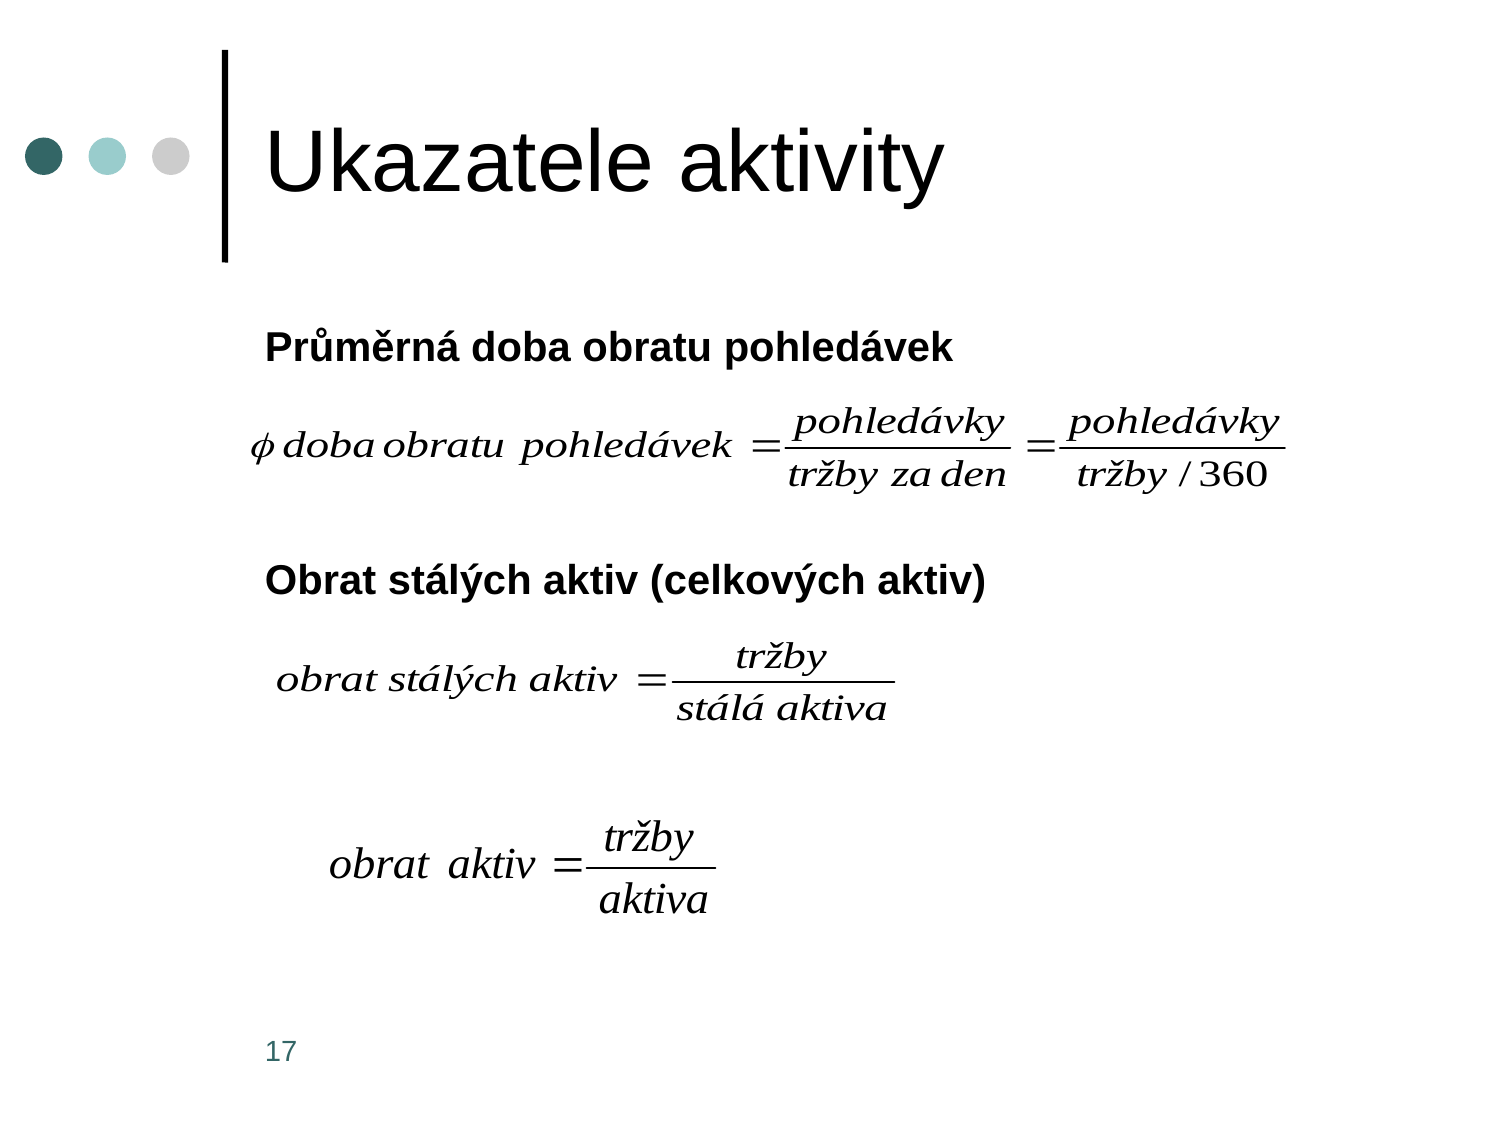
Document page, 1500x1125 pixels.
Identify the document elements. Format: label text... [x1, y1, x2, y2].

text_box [269, 632, 904, 739]
title Ukazatele aktivity [249, 30, 1401, 282]
list Průměrná doba obratu pohledávek Obrat stálých aktiv (celkových aktiv) [249, 312, 1401, 988]
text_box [322, 808, 727, 935]
slide_number 17 [249, 1024, 463, 1101]
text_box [244, 398, 1294, 505]
